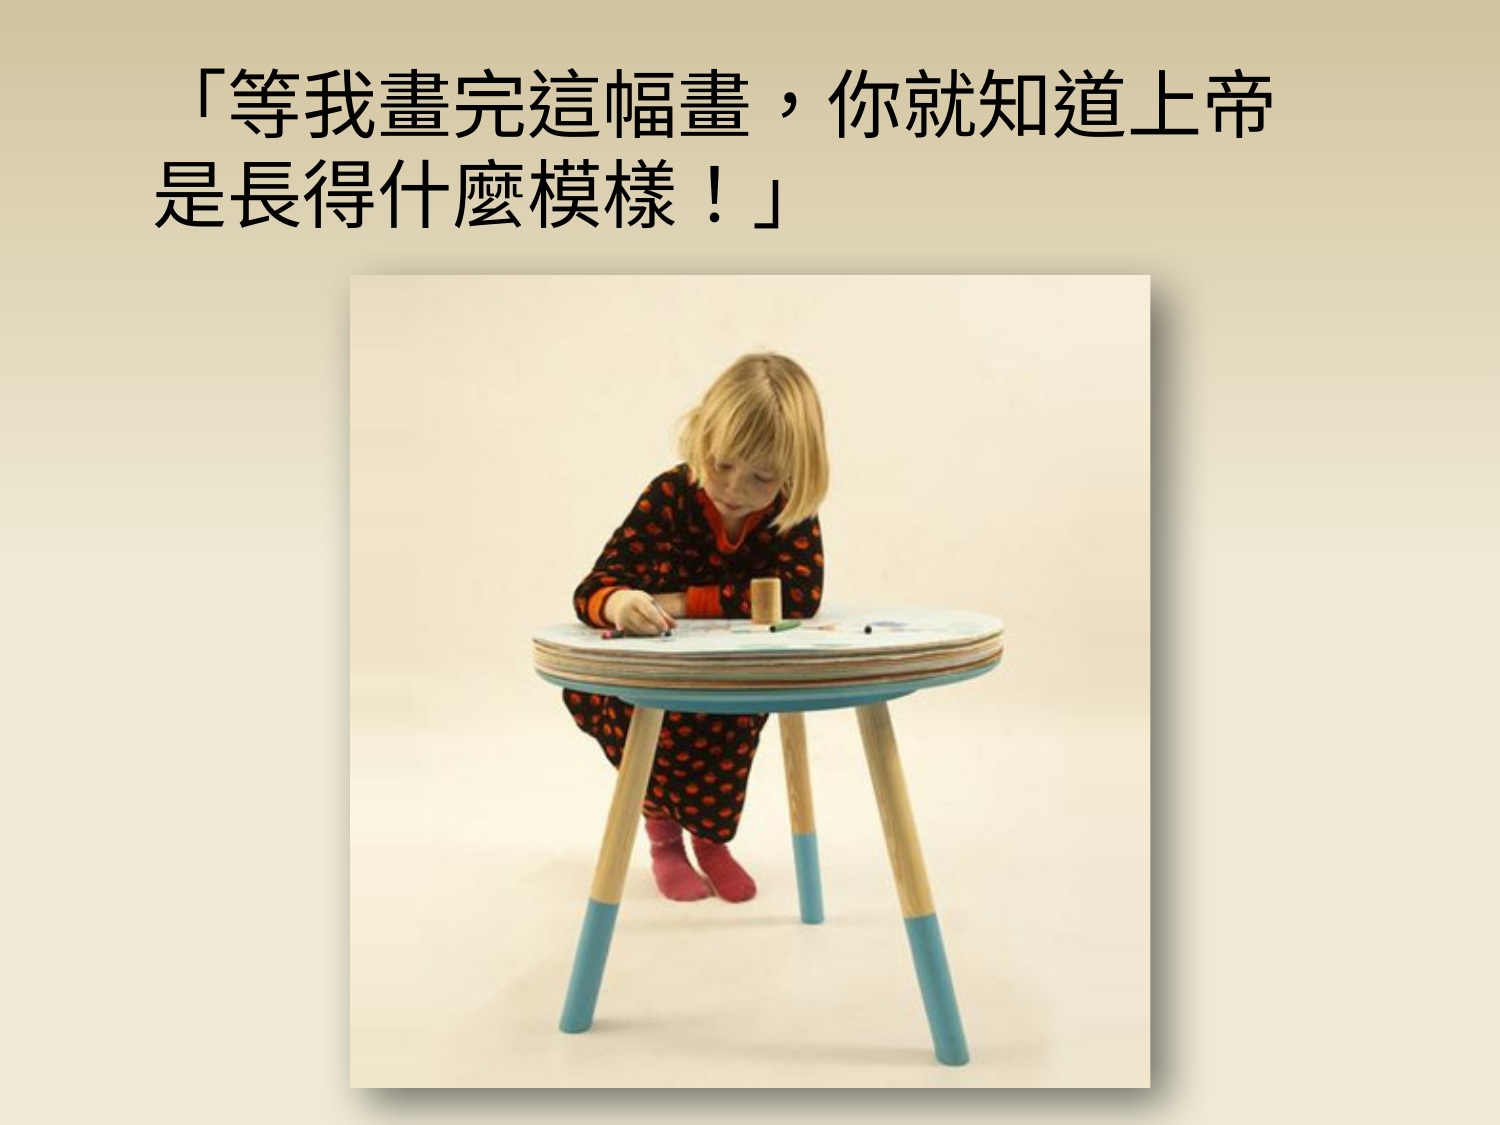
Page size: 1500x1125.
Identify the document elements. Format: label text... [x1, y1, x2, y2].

picture [349, 274, 1151, 1088]
text_box 「等我畫完這幅畫，你就知道上帝是長得什麼模樣！」 [137, 49, 1325, 245]
